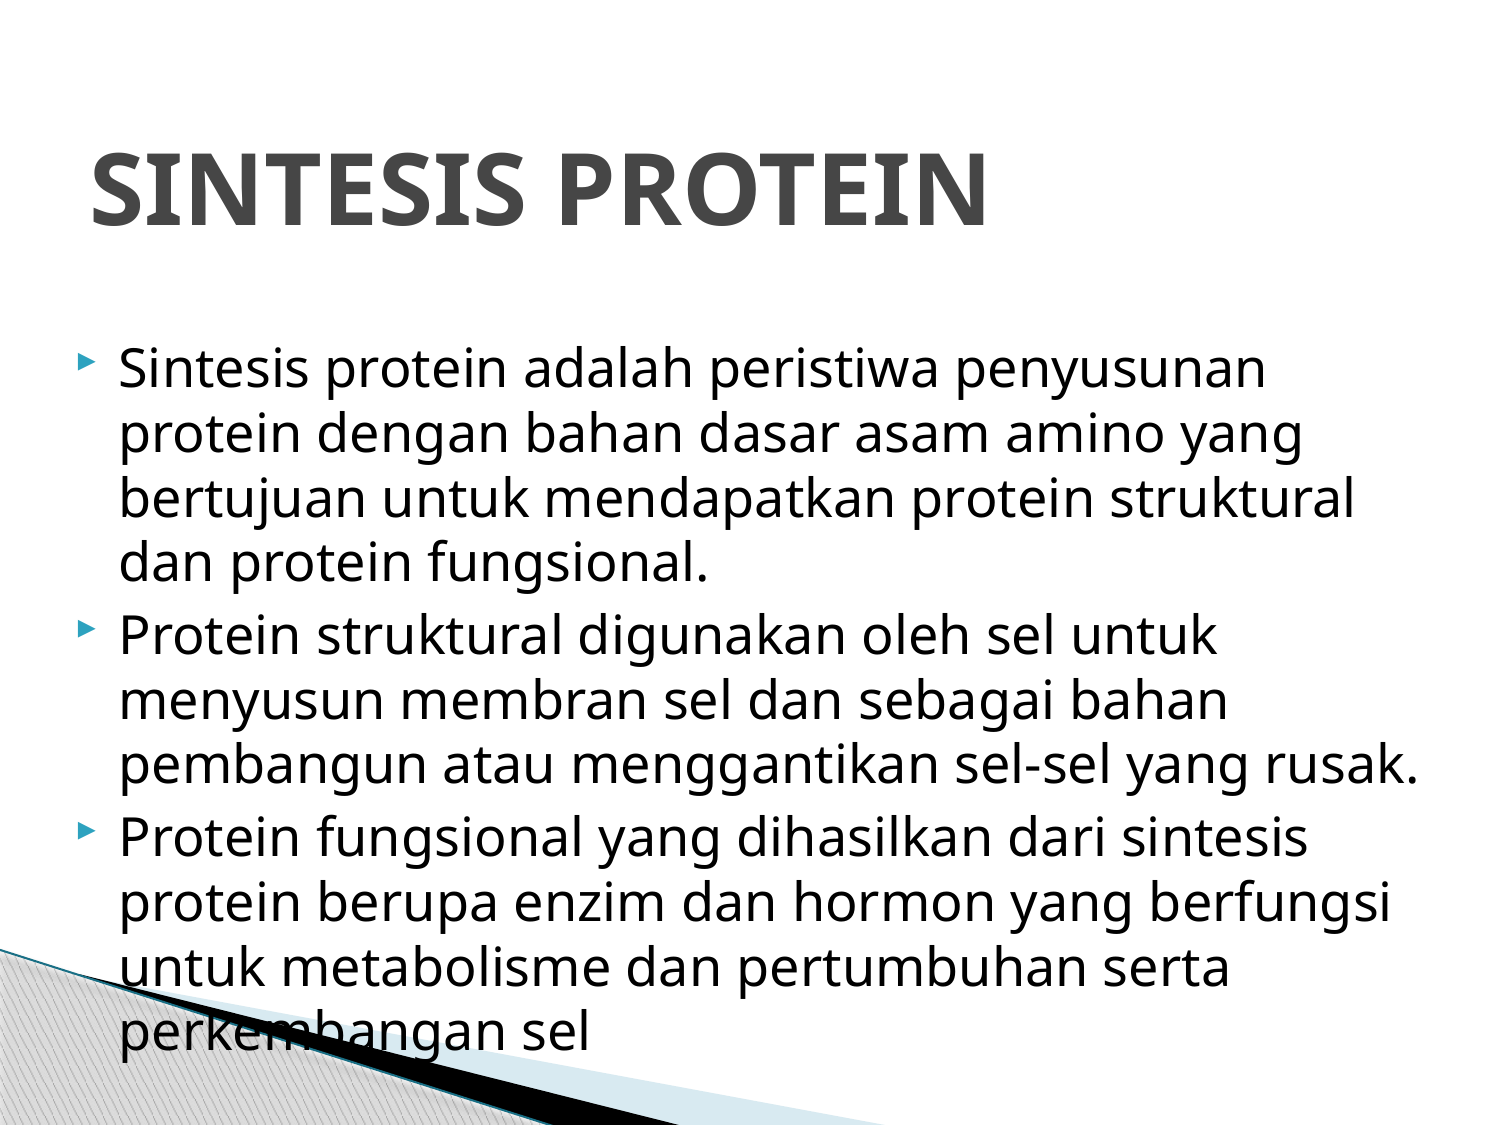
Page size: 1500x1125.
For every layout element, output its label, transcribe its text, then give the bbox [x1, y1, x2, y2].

title SINTESIS PROTEIN [75, 19, 1425, 233]
list Sintesis protein adalah peristiwa penyusunan protein dengan bahan dasar asam amino yang bertujuan untuk mendapatkan protein struktural dan protein fungsional. Protein struktural digunakan oleh sel untuk menyusun membran sel dan sebagai bahan pembangun atau menggantikan sel-sel yang rusak. Protein fungsional yang dihasilkan dari sintesis protein berupa enzim dan hormon yang berfungsi untuk metabolisme dan pertumbuhan serta perkembangan sel [41, 326, 1459, 1083]
